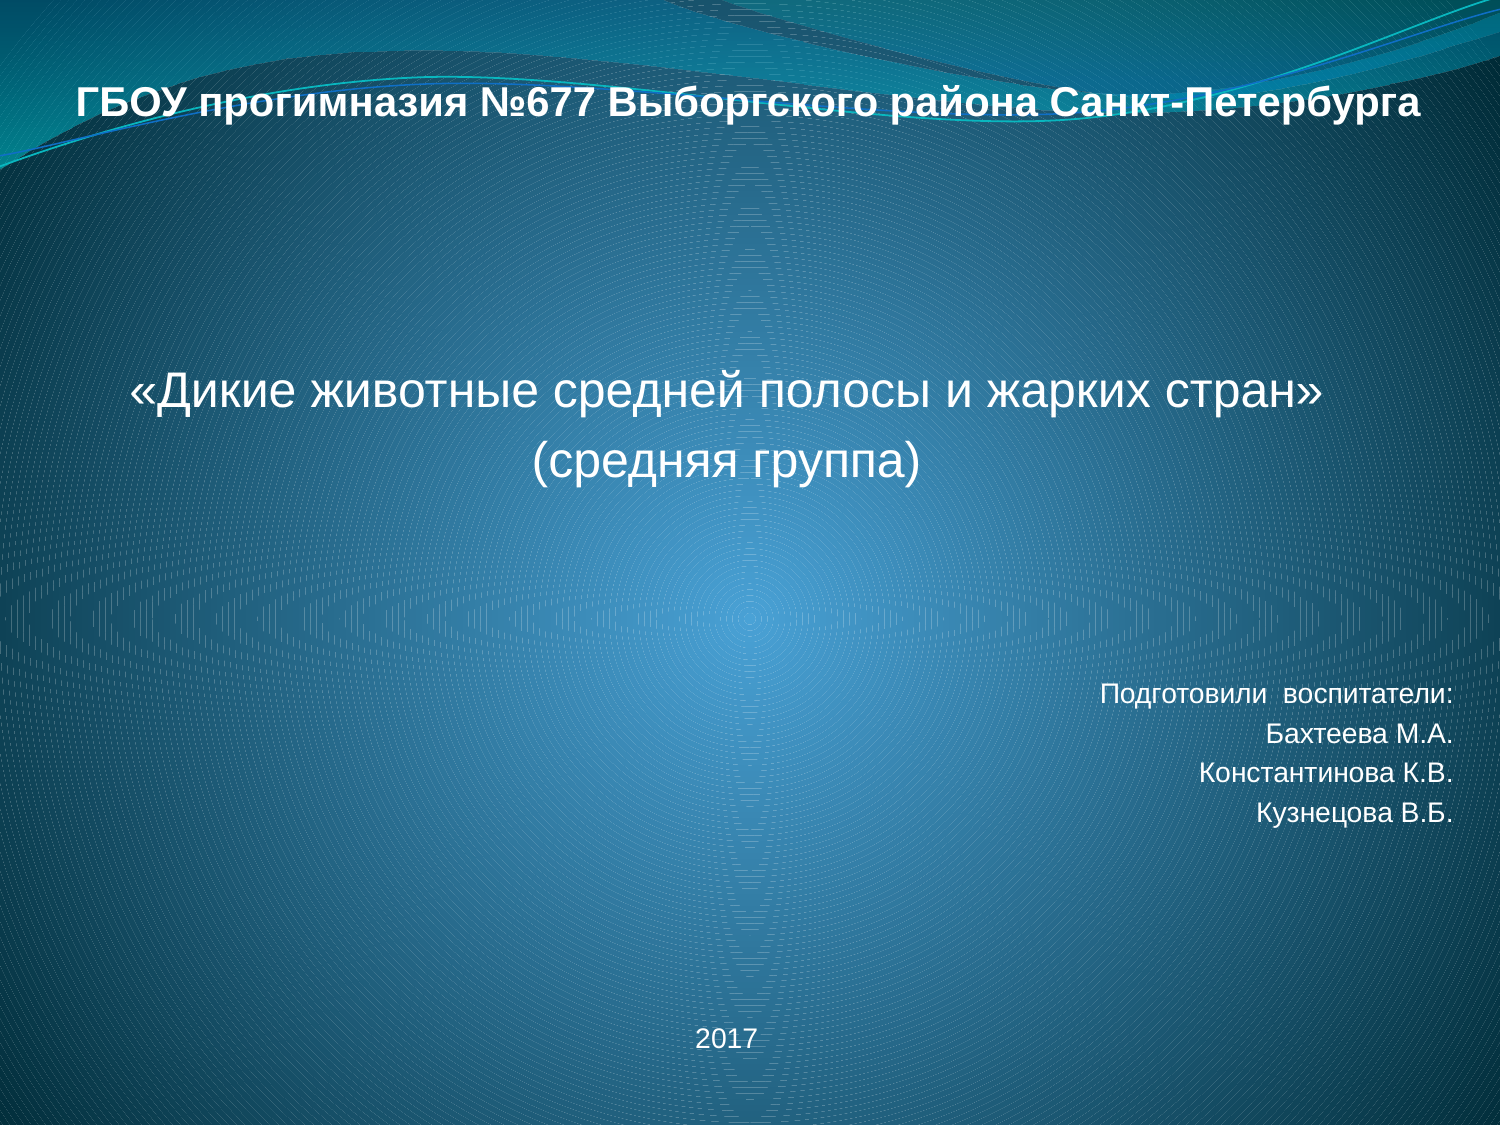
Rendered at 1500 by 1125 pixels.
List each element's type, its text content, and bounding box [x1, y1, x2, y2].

title ГБОУ прогимназия №677 Выборгского района Санкт-Петербурга [0, 0, 1500, 125]
subtitle «Дикие животные средней полосы и жарких стран» (средняя группа) Подготовили воспитатели: Бахтеева М.А. Константинова К.В. Кузнецова В.Б. 2017 [0, 350, 1463, 1063]
